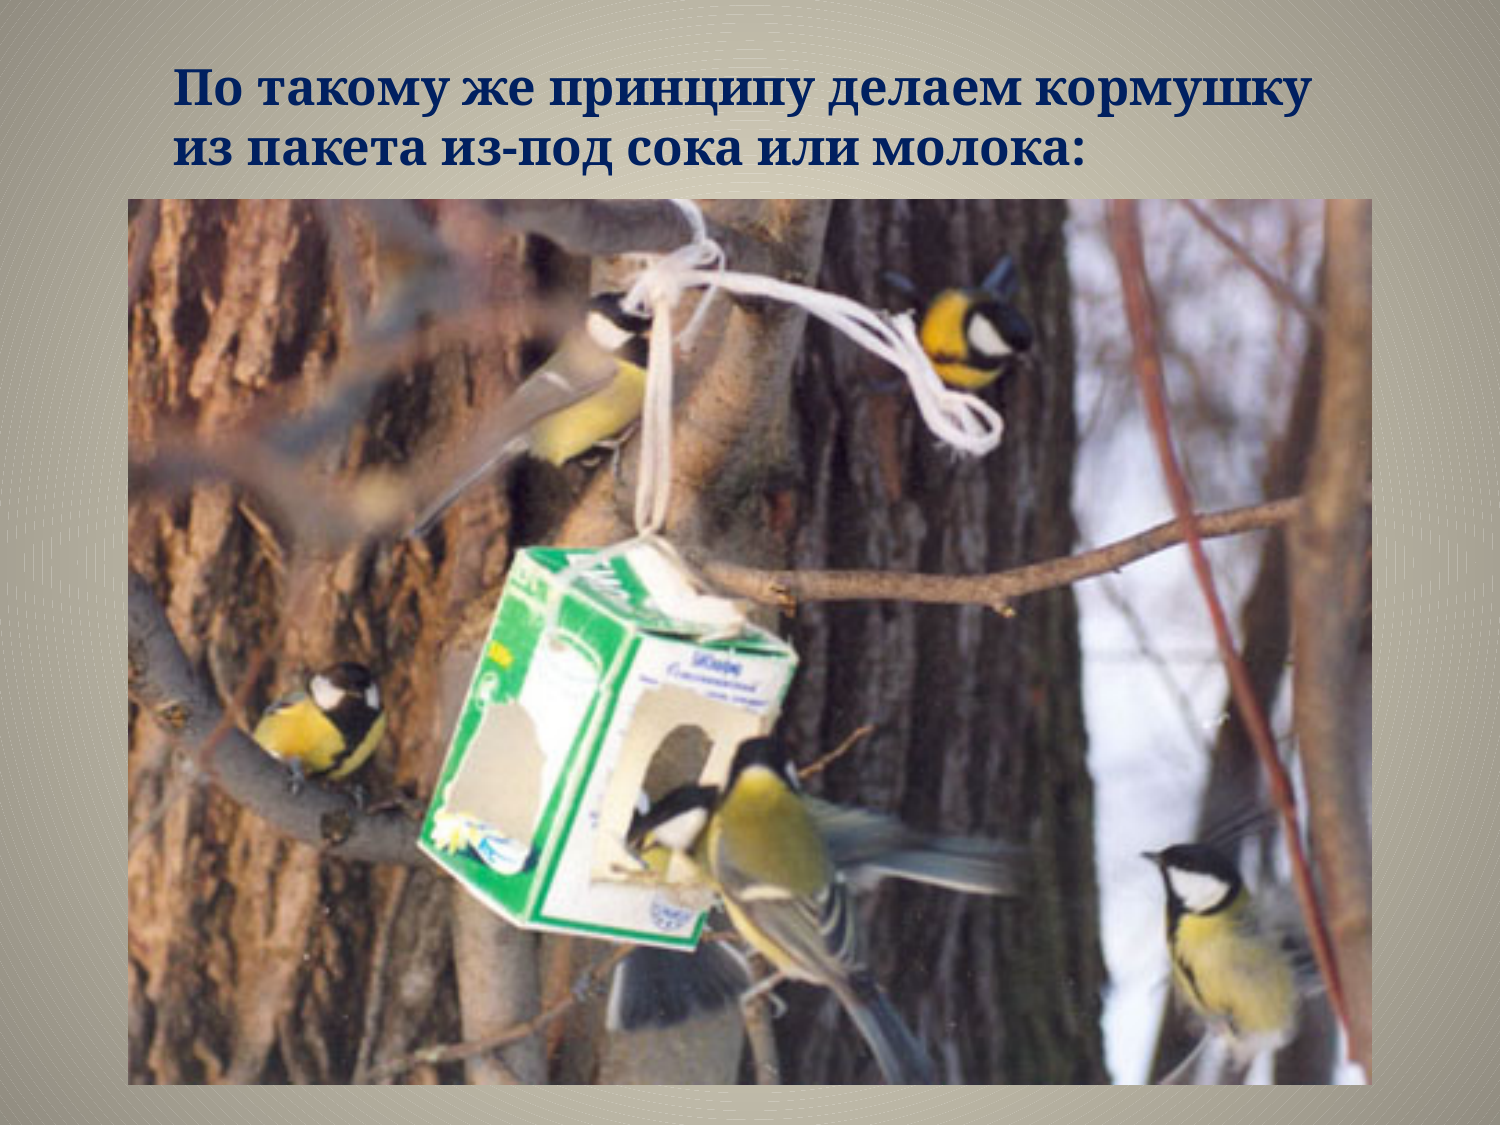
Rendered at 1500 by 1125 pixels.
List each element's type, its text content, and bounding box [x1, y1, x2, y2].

picture [128, 198, 1372, 1085]
text_box По такому же принципу делаем кормушку из пакета из-под сока или молока: [158, 47, 1342, 197]
